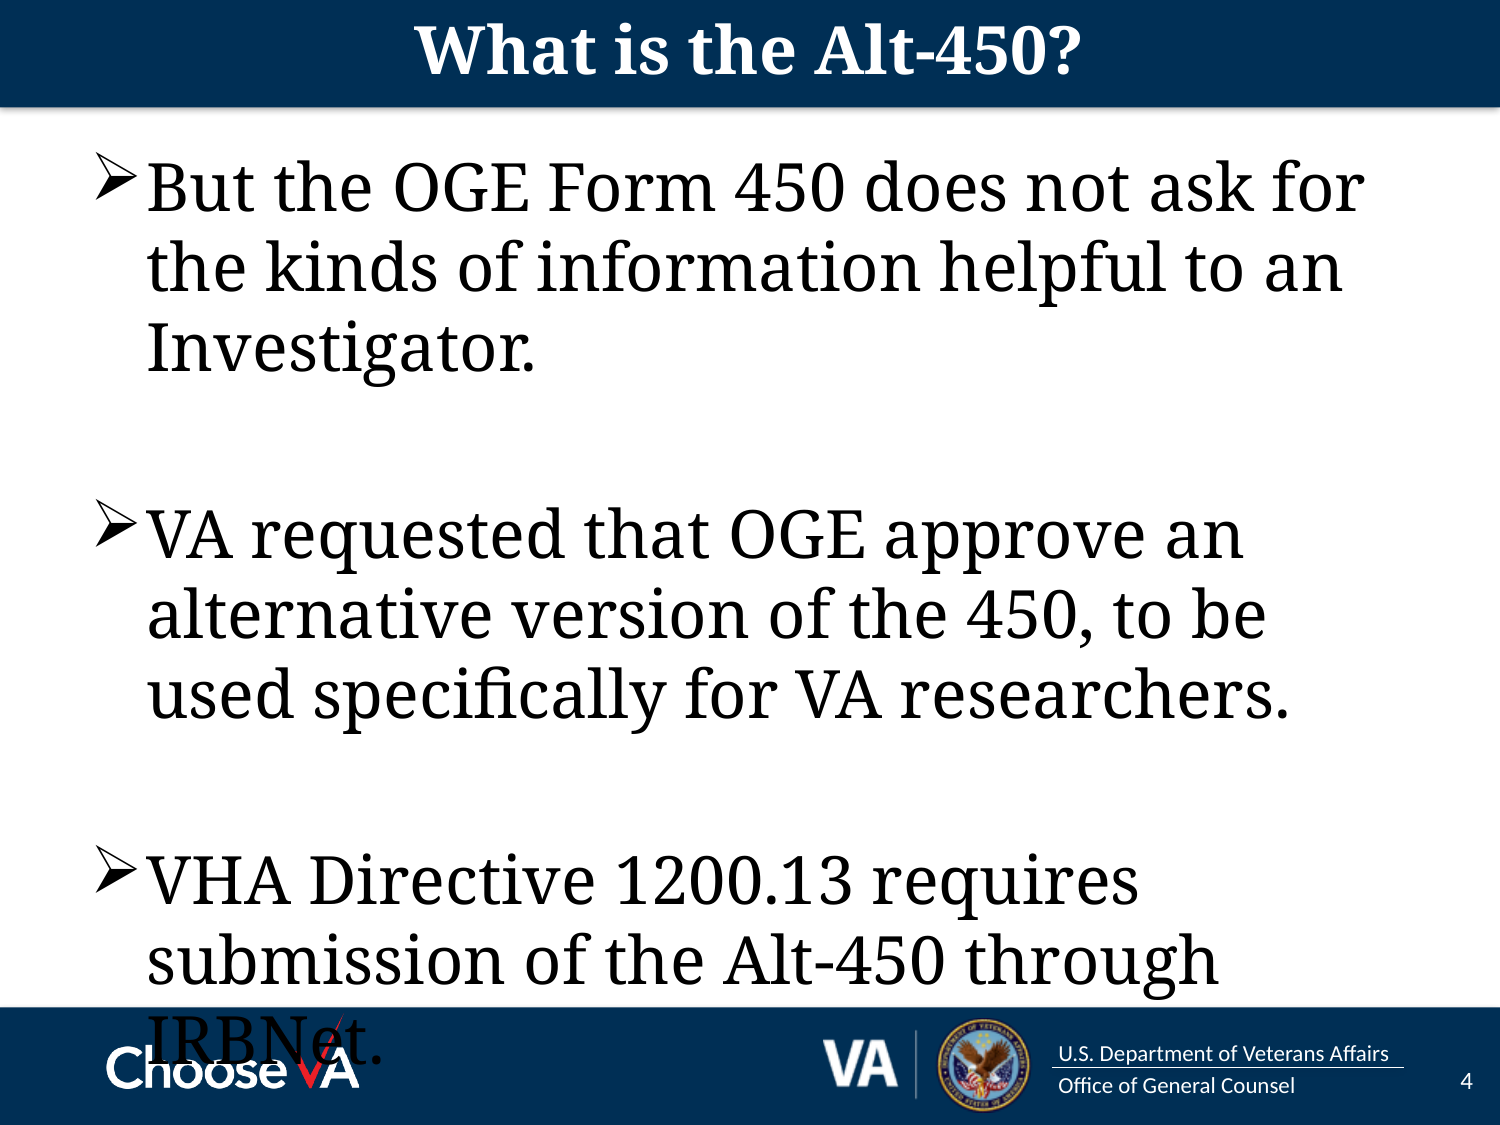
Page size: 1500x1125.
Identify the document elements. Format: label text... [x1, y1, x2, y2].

list But the OGE Form 450 does not ask for the kinds of information helpful to an Investigator. VA requested that OGE approve an alternative version of the 450, to be used specifically for VA researchers. VHA Directive 1200.13 requires submission of the Alt-450 through IRBNet. [75, 137, 1425, 925]
picture [96, 1012, 360, 1103]
picture [823, 1018, 1048, 1113]
title What is the Alt-450? [0, 0, 1500, 108]
slide_number 4 [1425, 1049, 1489, 1110]
